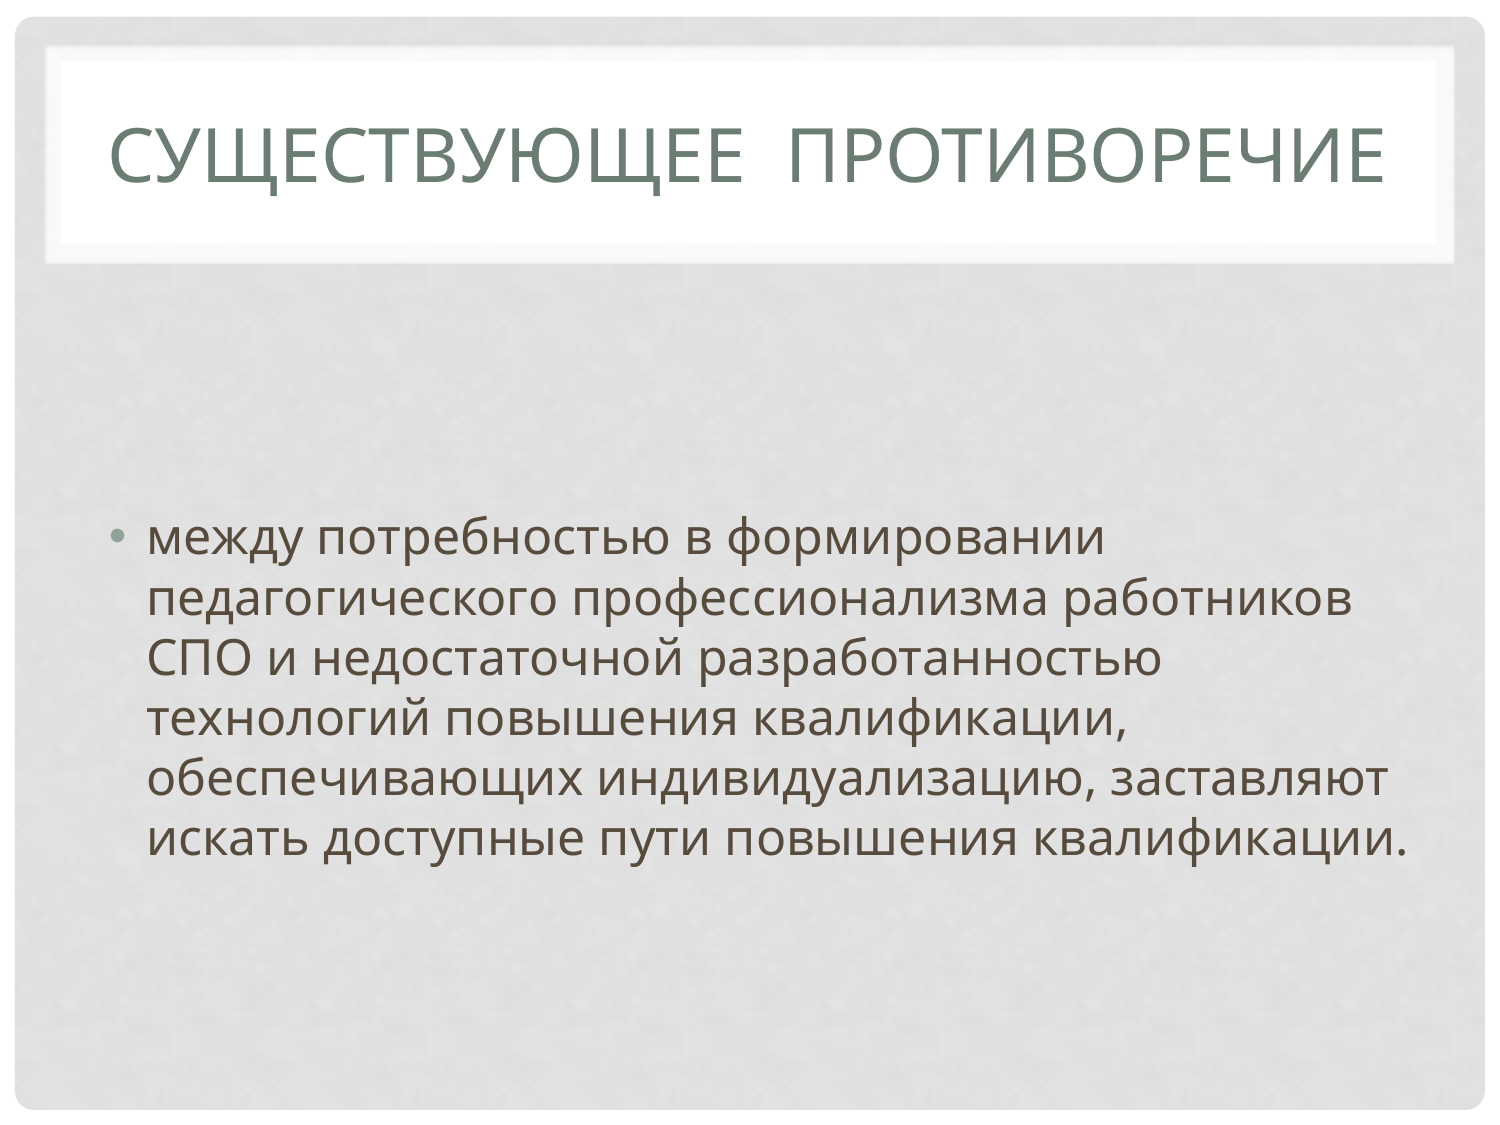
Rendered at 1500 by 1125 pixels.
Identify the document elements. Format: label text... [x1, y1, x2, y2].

list между потребностью в формировании педагогического профессионализма работников СПО и недостаточной разработанностью технологий повышения квалификации, обеспечивающих индивидуализацию, заставляют искать доступные пути повышения квалификации. [75, 287, 1425, 1005]
title Существующее противоречие [69, 66, 1425, 238]
